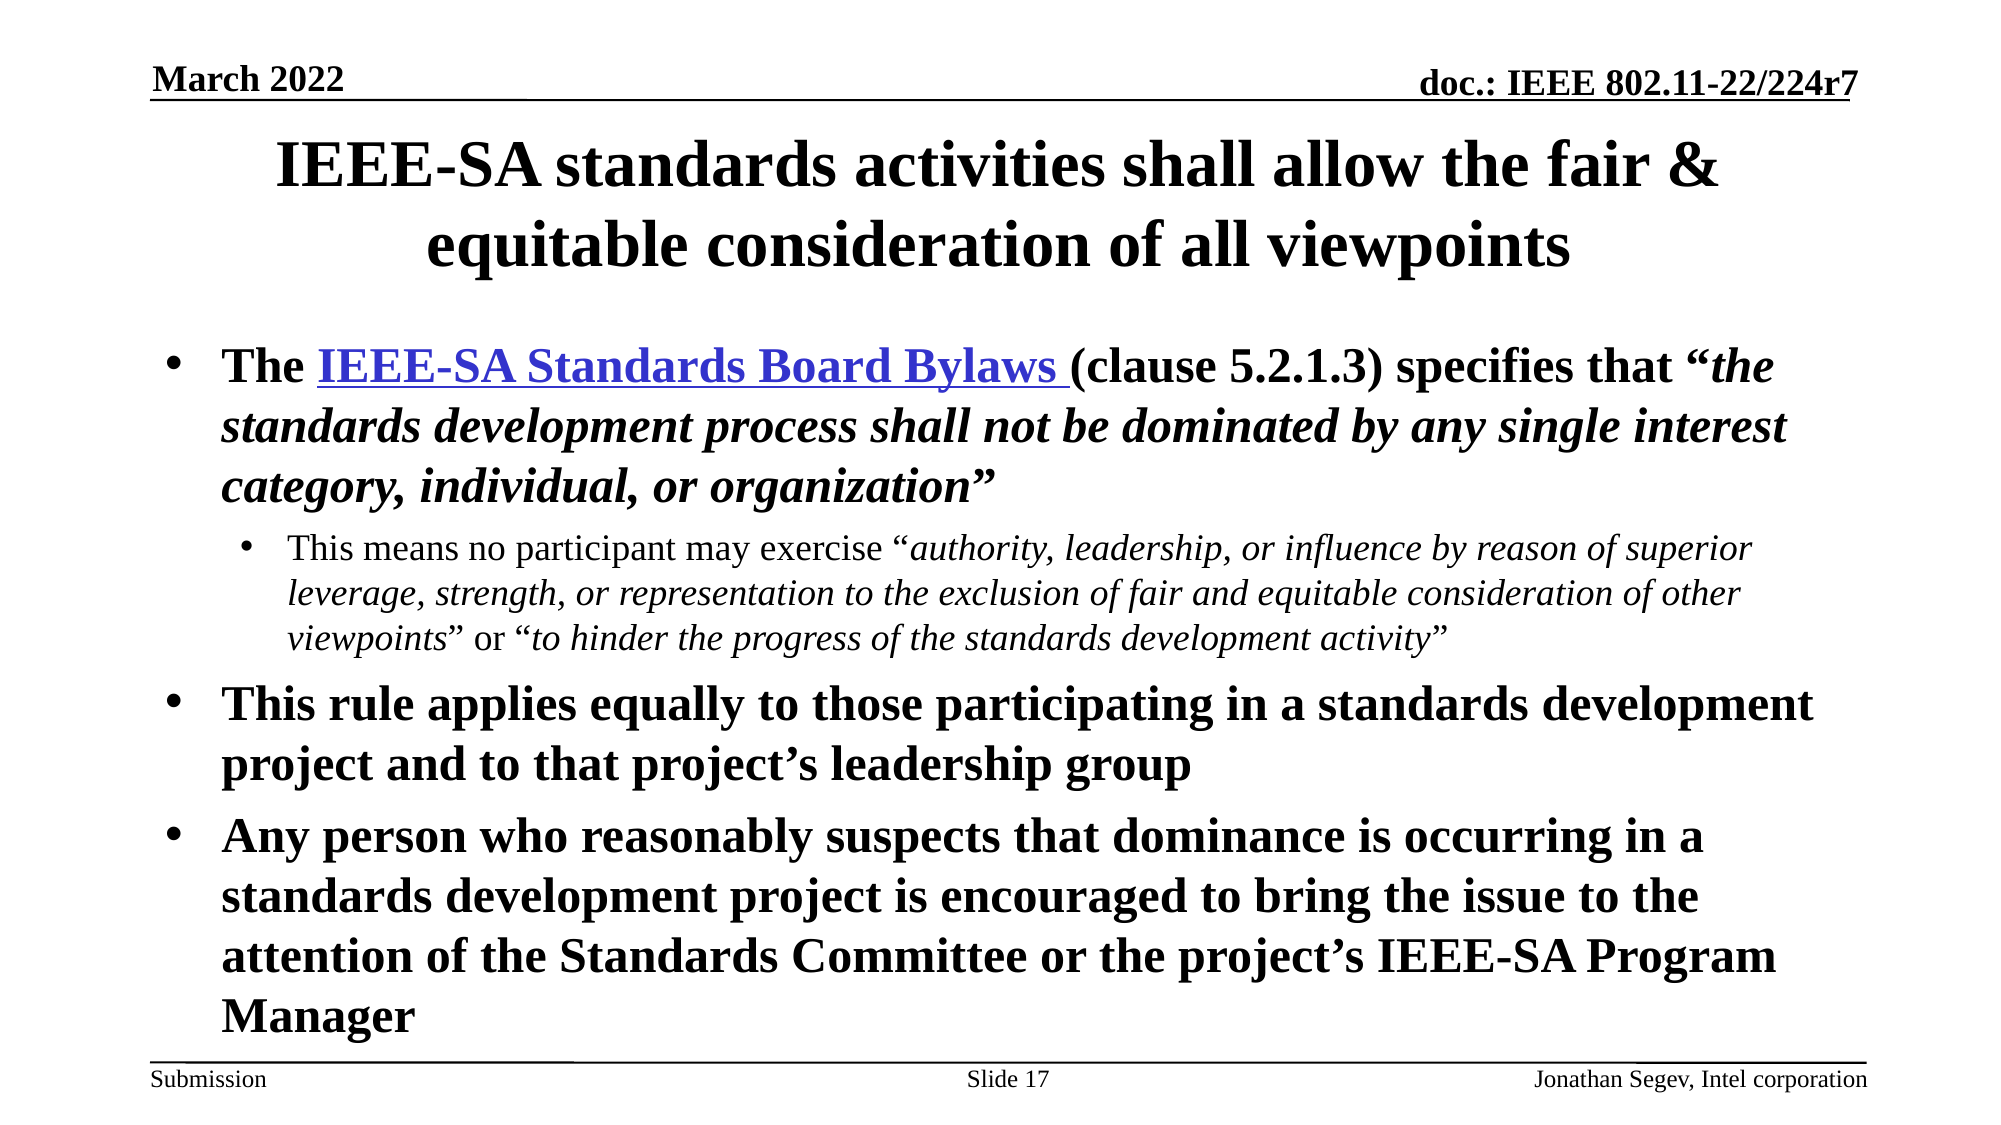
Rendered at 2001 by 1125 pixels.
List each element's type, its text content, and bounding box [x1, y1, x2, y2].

list The IEEE-SA Standards Board Bylaws (clause 5.2.1.3) specifies that “the standards development process shall not be dominated by any single interest category, individual, or organization” This means no participant may exercise “authority, leadership, or influence by reason of superior leverage, strength, or representation to the exclusion of fair and equitable consideration of other viewpoints” or “to hinder the progress of the standards development activity” This rule applies equally to those participating in a standards development project and to that project’s leadership group Any person who reasonably suspects that dominance is occurring in a standards development project is encouraged to bring the issue to the attention of the Standards Committee or the project’s IEEE-SA Program Manager [149, 324, 1850, 1000]
footer Jonathan Segev, Intel corporation [1171, 1061, 1869, 1093]
title IEEE-SA standards activities shall allow the fair & equitable consideration of all viewpoints [149, 112, 1850, 288]
slide_number Slide 17 [950, 1061, 1067, 1123]
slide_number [152, 54, 563, 100]
